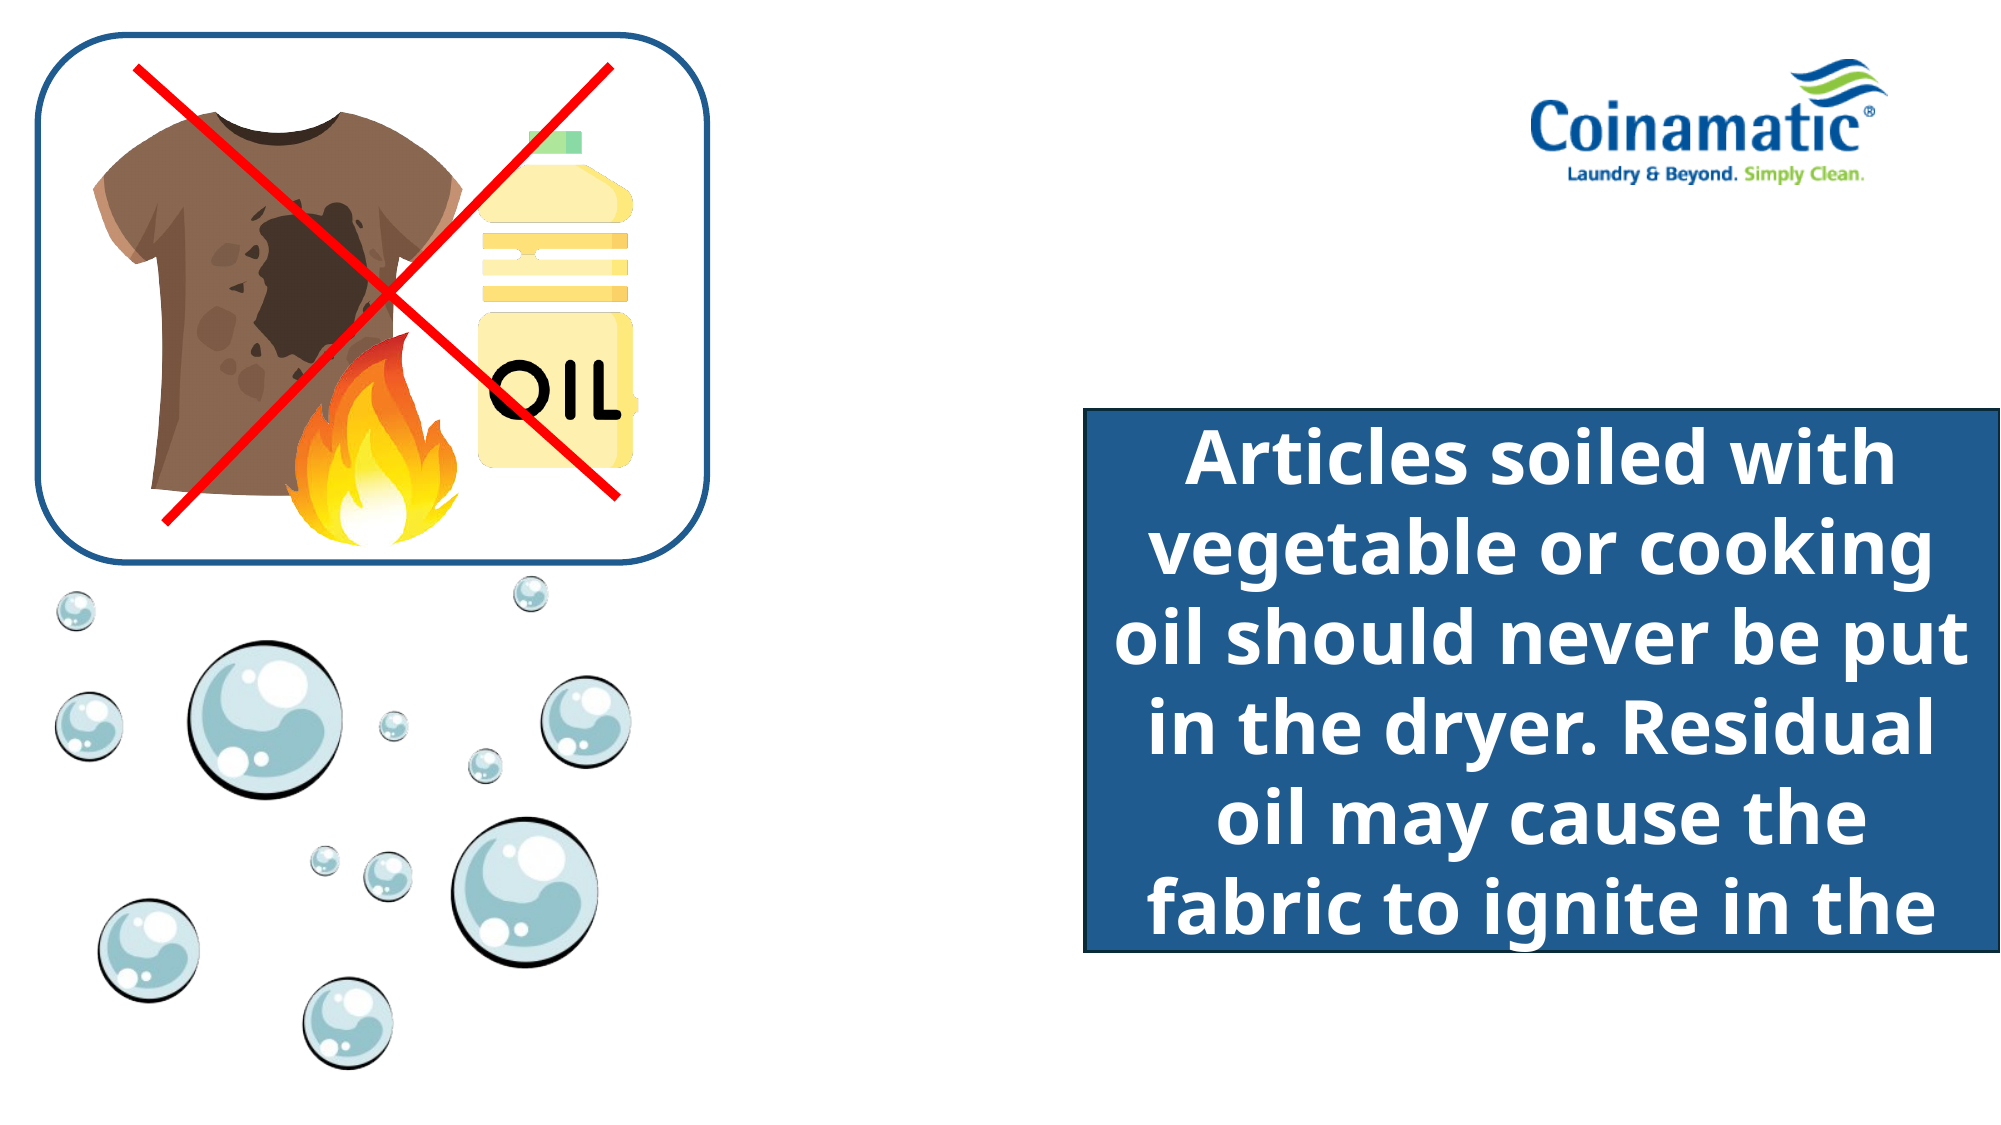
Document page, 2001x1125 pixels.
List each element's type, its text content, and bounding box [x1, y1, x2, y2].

picture [0, 516, 649, 1125]
picture [284, 331, 459, 547]
picture [1531, 59, 1889, 186]
text_box Articles soiled with vegetable or cooking oil should never be put in the dryer. Residual oil may cause the fabric to ignite in the dryer. [1085, 401, 2000, 1047]
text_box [37, 34, 735, 563]
